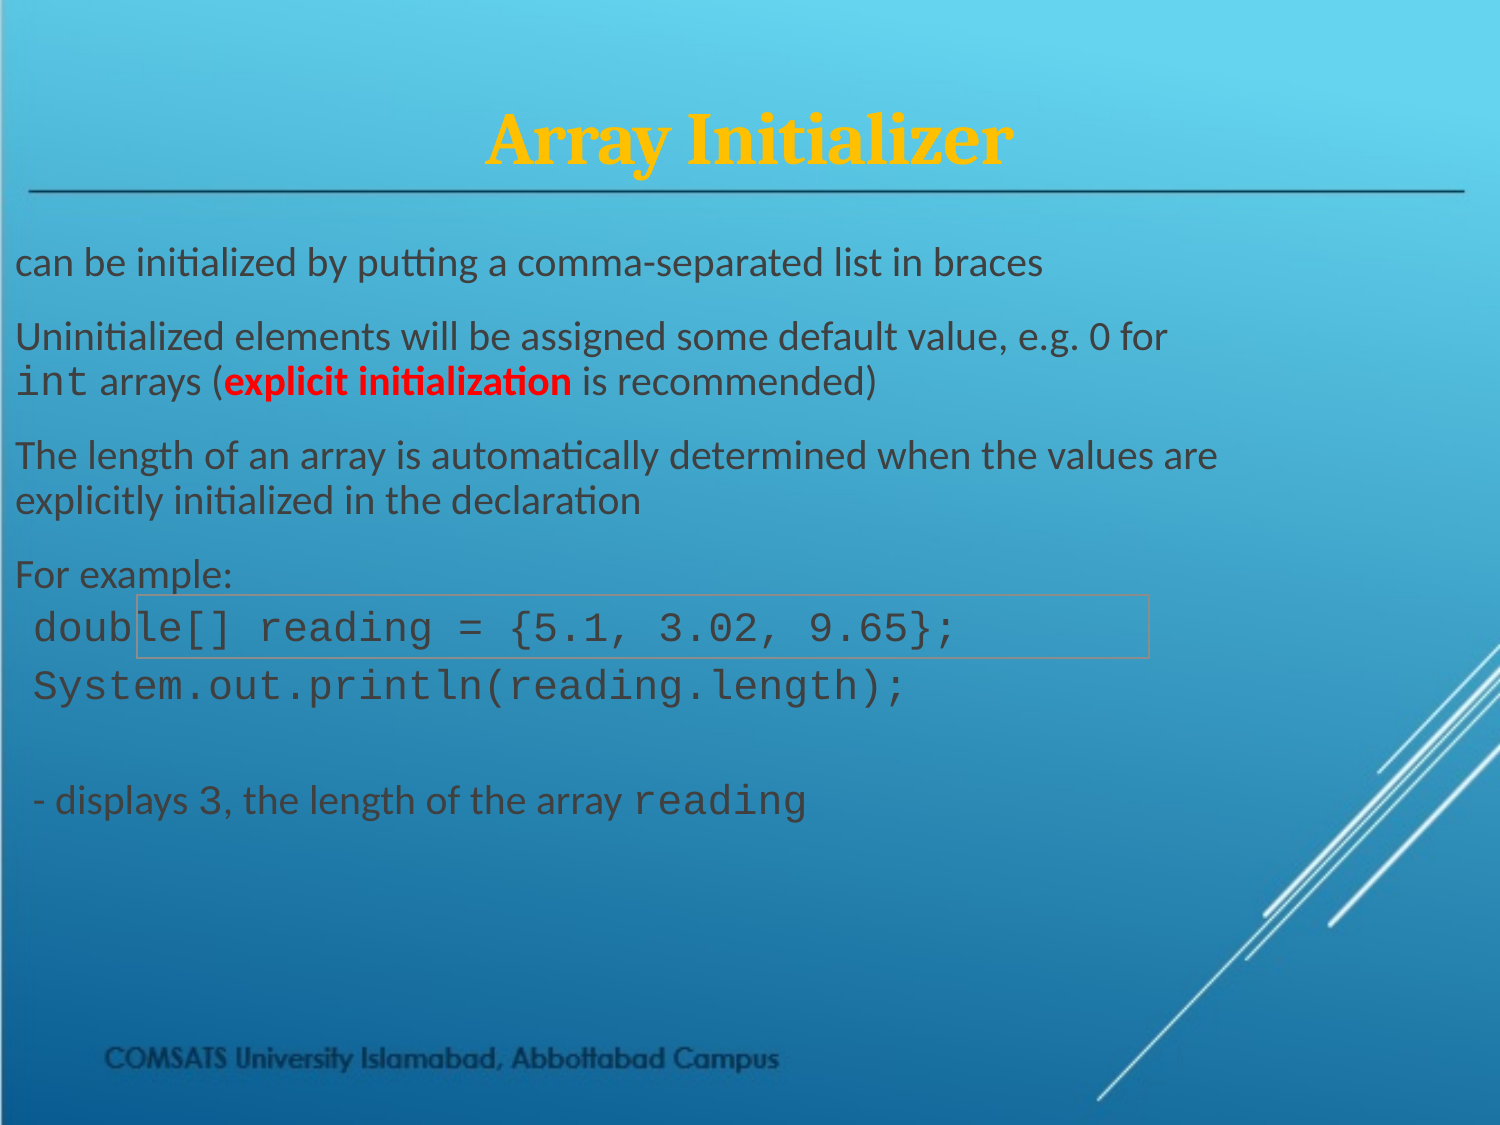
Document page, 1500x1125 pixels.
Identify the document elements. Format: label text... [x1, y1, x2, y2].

text_box [136, 595, 1150, 658]
list can be initialized by putting a comma-separated list in braces Uninitialized elements will be assigned some default value, e.g. 0 for int arrays (explicit initialization is recommended) The length of an array is automatically determined when the values are explicitly initialized in the declaration For example: double[] reading = {5.1, 3.02, 9.65}; System.out.println(reading.length); - displays 3, the length of the array reading [0, 232, 1238, 893]
title Array Initializer [24, 47, 1475, 188]
picture [0, 0, 1500, 1125]
